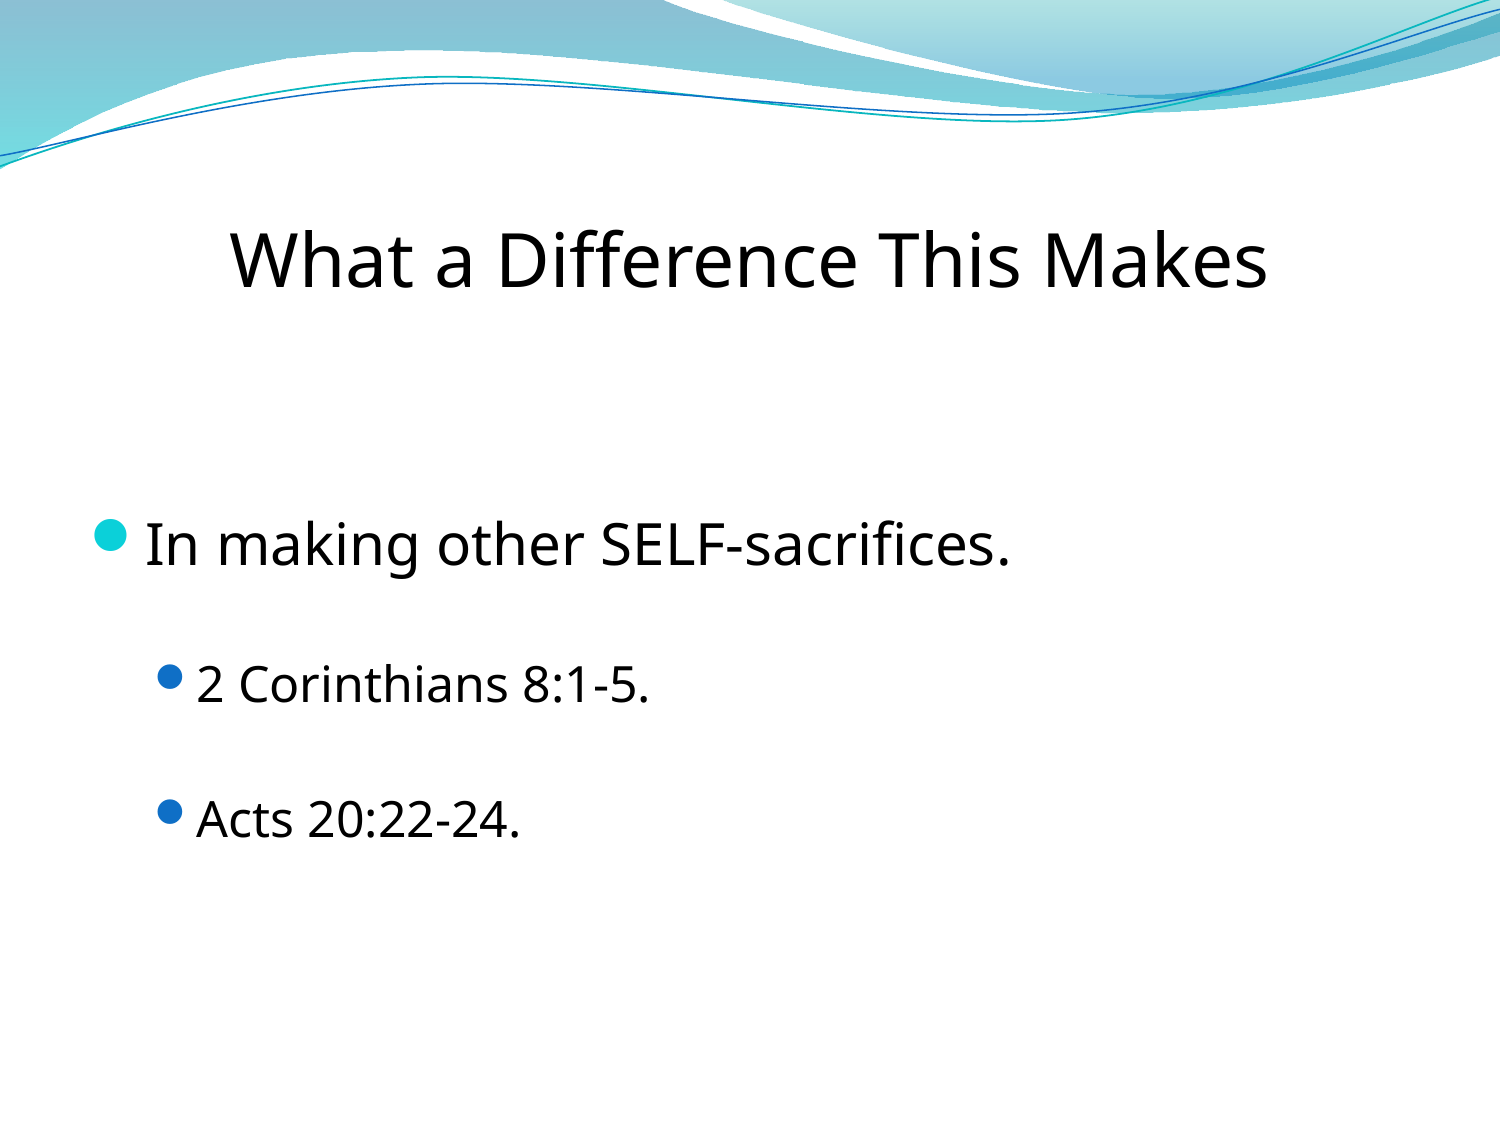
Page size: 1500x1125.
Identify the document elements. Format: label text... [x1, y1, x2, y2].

title What a Difference This Makes [75, 115, 1425, 303]
list In making other SELF-sacrifices. 2 Corinthians 8:1-5. Acts 20:22-24. [75, 317, 1425, 1038]
